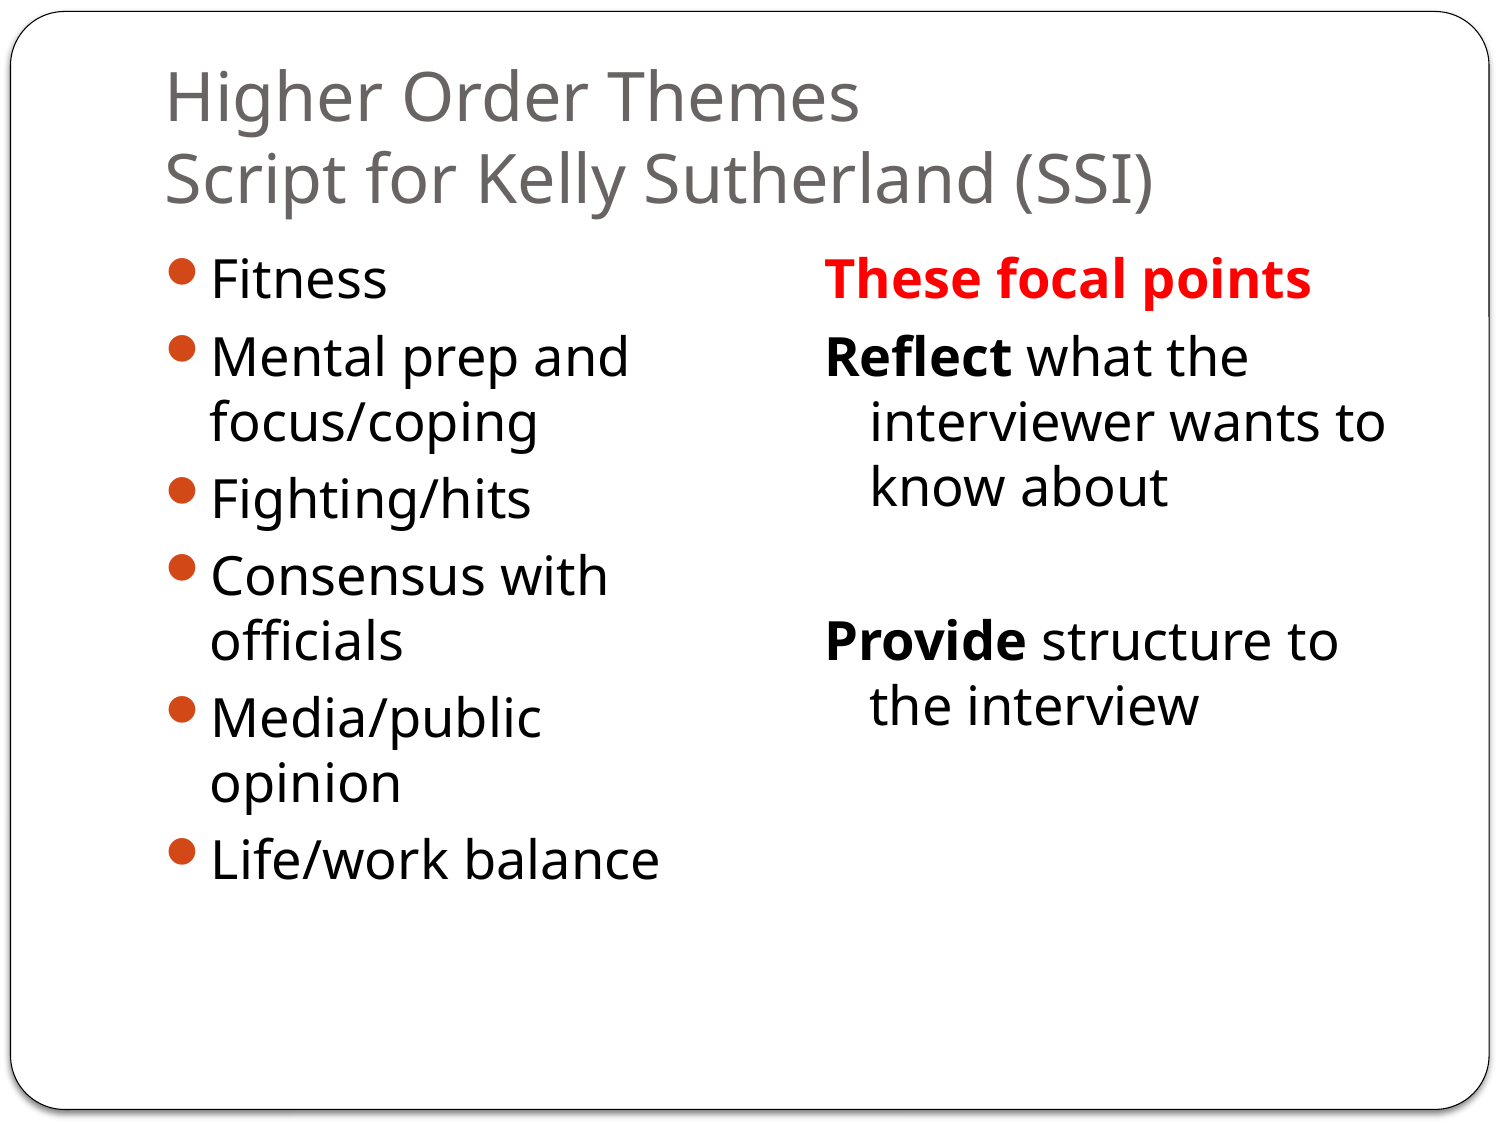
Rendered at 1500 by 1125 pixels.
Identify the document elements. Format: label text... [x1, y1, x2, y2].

list These focal points Reflect what the interviewer wants to know about Provide structure to the interview [809, 237, 1425, 988]
list Fitness Mental prep and focus/coping Fighting/hits Consensus with officials Media/public opinion Life/work balance [150, 237, 765, 988]
title Higher Order Themes Script for Kelly Sutherland (SSI) [150, 45, 1425, 233]
